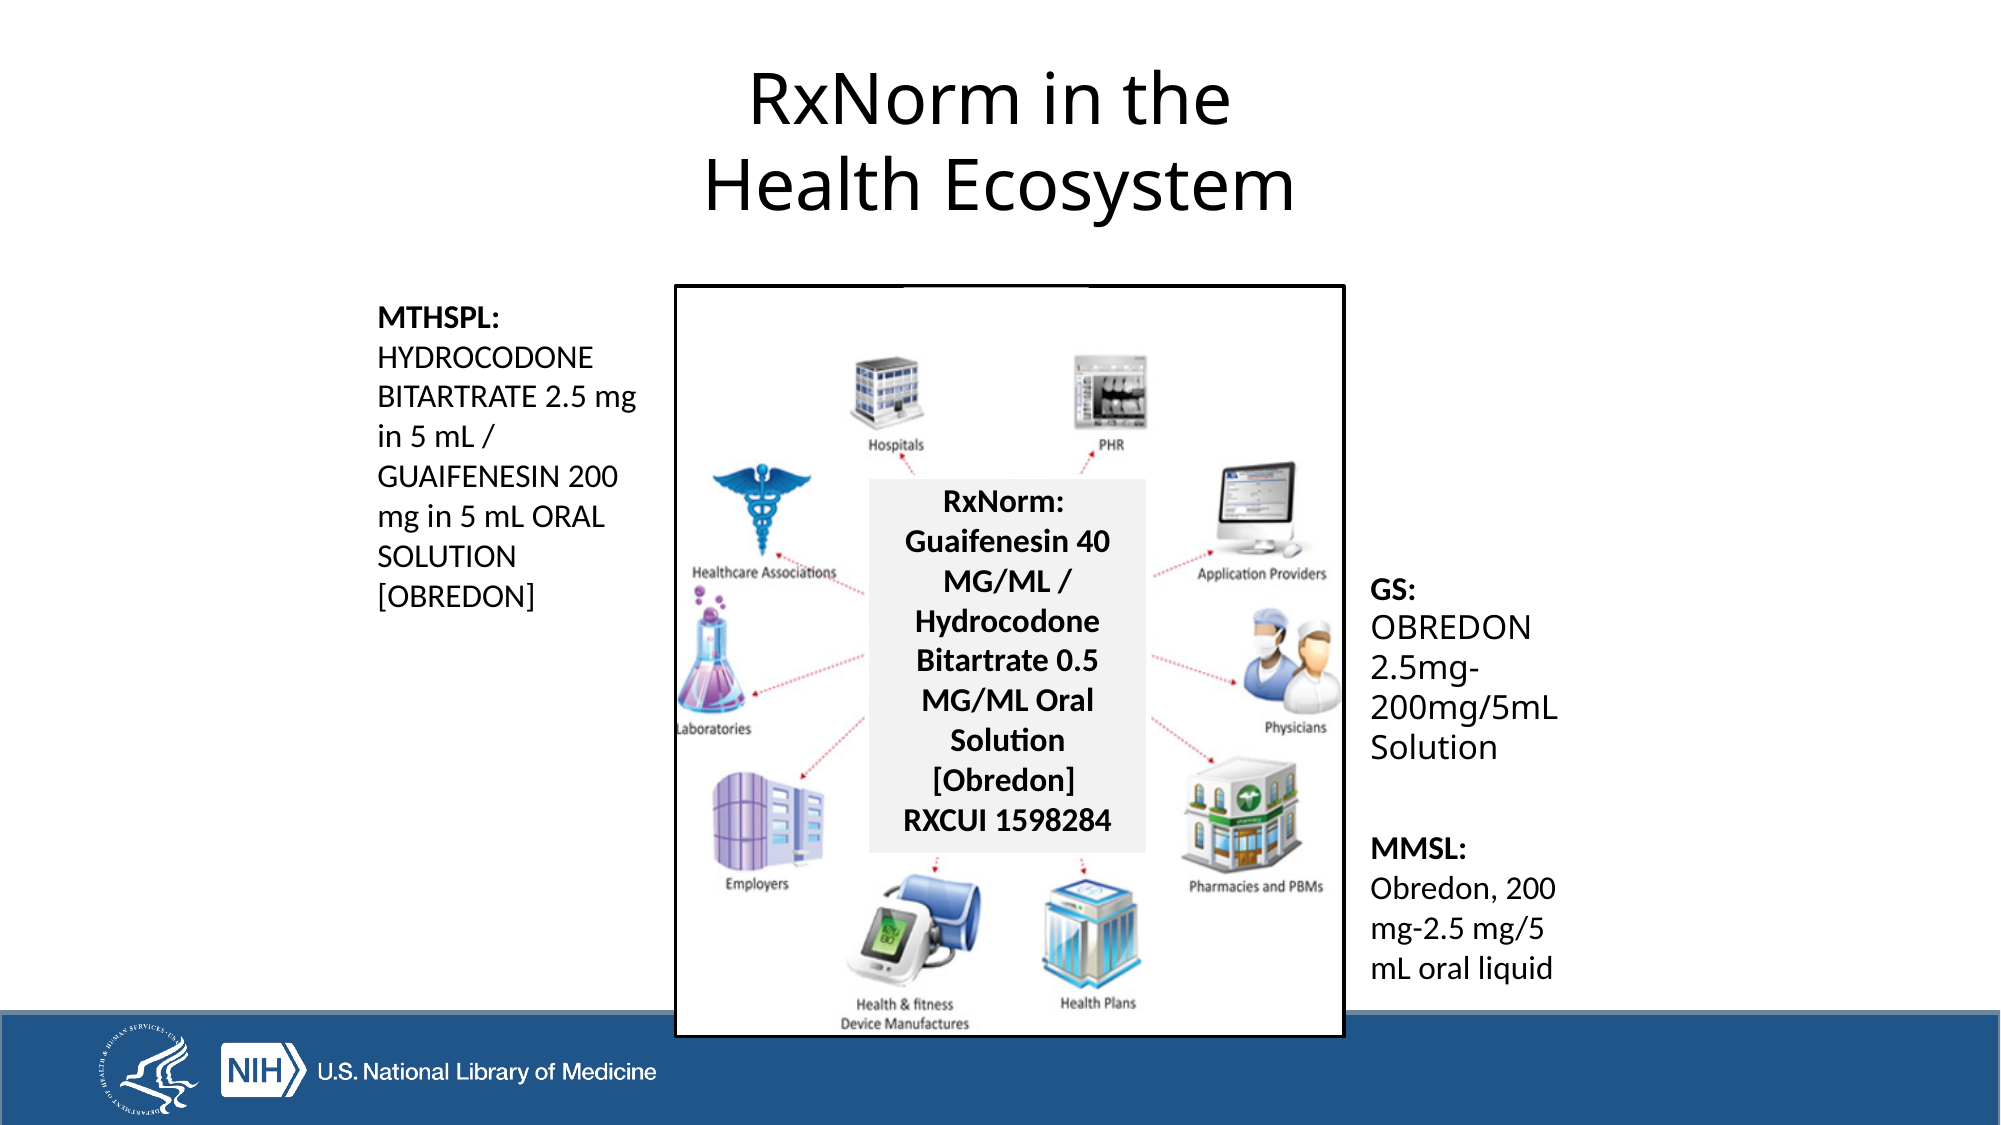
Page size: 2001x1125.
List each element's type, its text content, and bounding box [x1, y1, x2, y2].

picture [99, 1024, 656, 1115]
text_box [362, 287, 1589, 1036]
title RxNorm in the Health Ecosystem [99, 45, 1900, 233]
